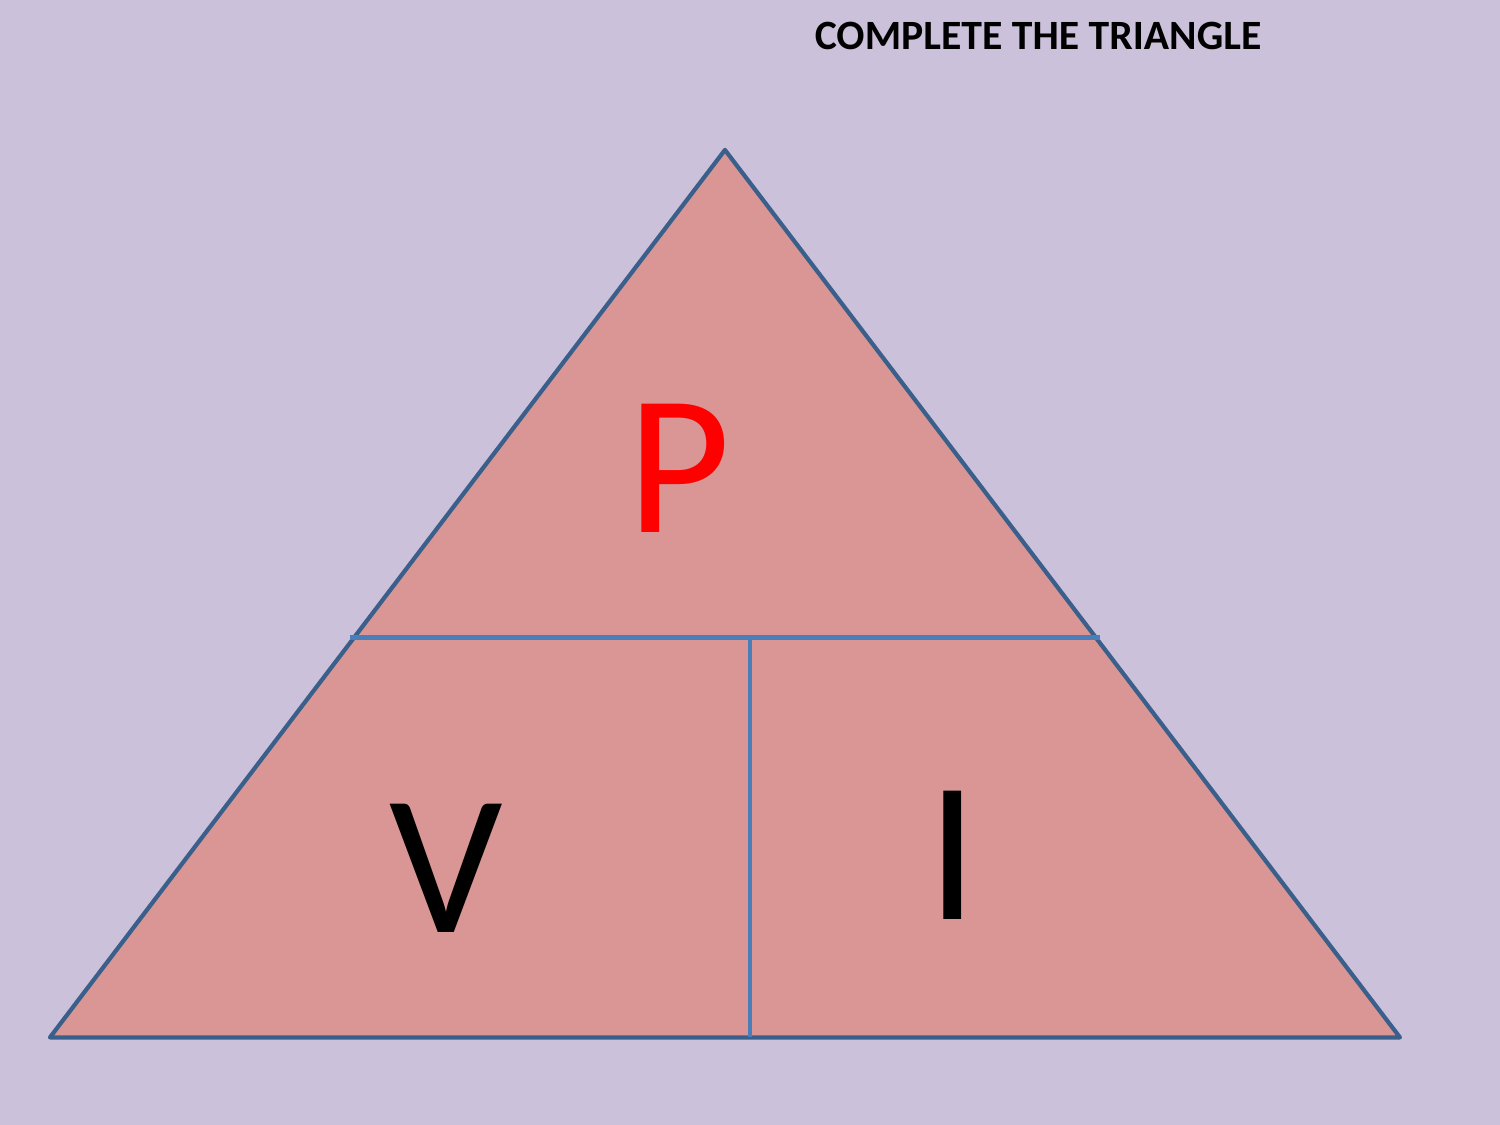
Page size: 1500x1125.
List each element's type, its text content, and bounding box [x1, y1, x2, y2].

text_box [753, 639, 1402, 1040]
text_box [353, 147, 1097, 635]
text_box I [912, 712, 1163, 968]
text_box COMPLETE THE TRIANGLE [800, 0, 1500, 65]
text_box V [375, 724, 625, 980]
text_box P [612, 324, 863, 580]
text_box [48, 642, 746, 1040]
